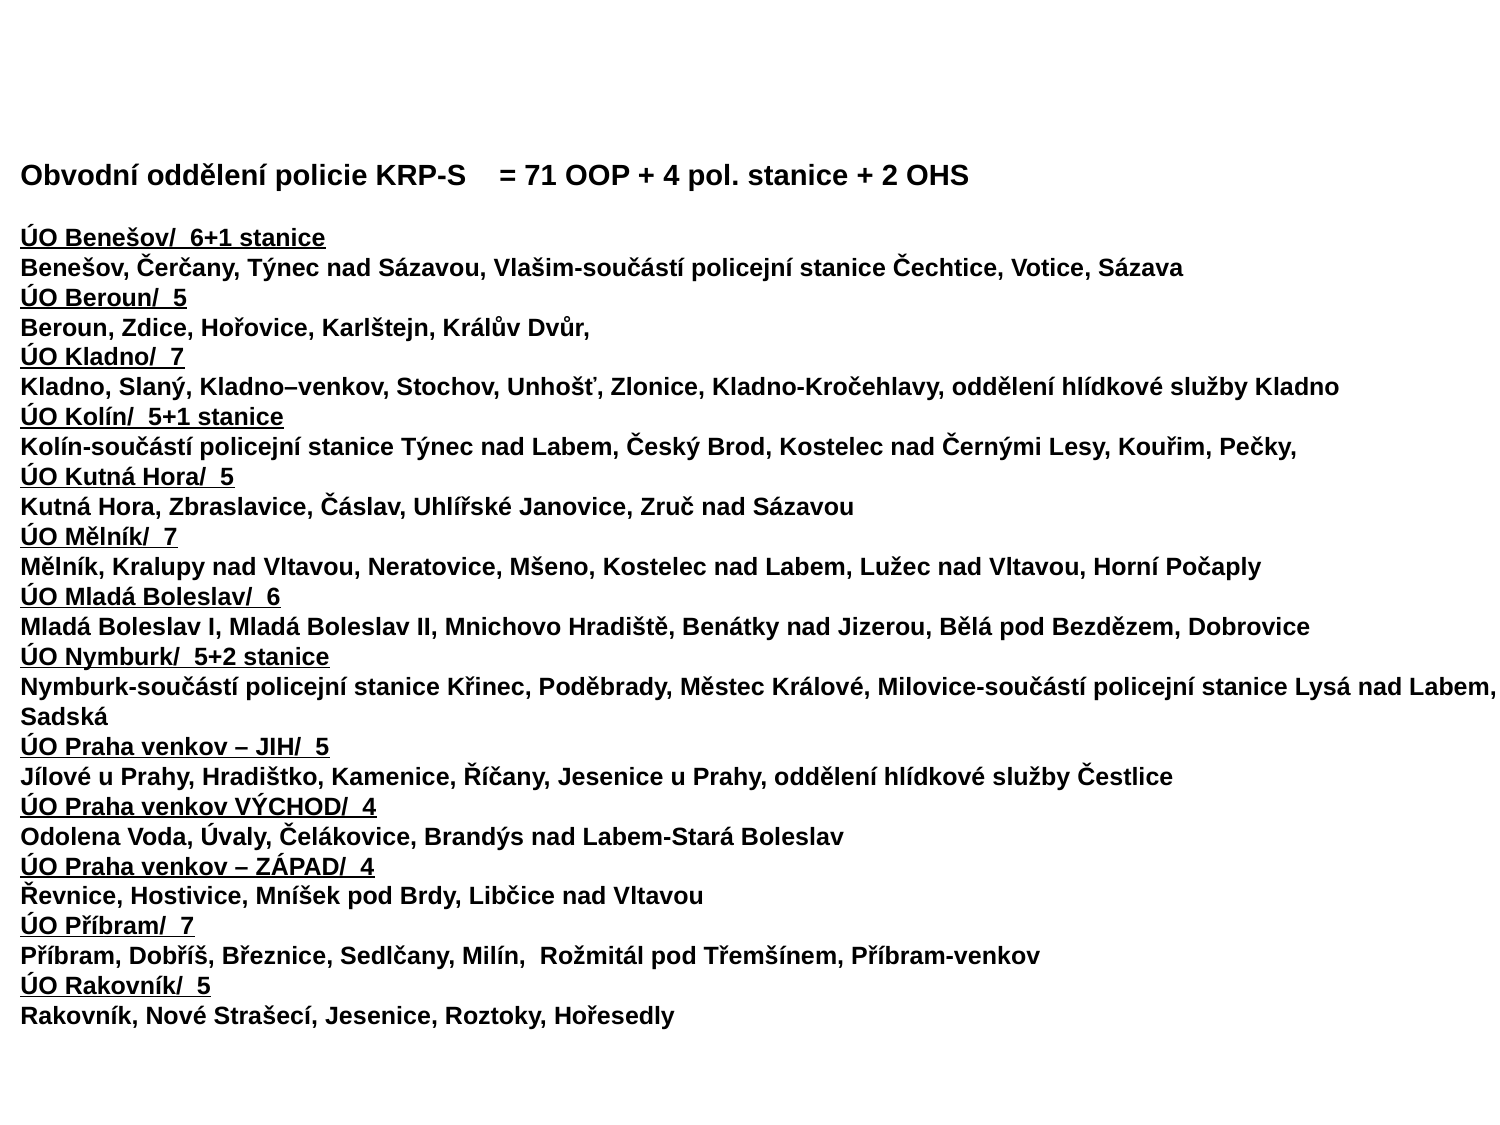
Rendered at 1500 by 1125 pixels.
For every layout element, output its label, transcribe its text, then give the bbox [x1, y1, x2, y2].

text_box Obvodní oddělení policie KRP-S = 71 OOP + 4 pol. stanice + 2 OHS ÚO Benešov/ 6+1 stanice Benešov, Čerčany, Týnec nad Sázavou, Vlašim-součástí policejní stanice Čechtice, Votice, Sázava ÚO Beroun/ 5 Beroun, Zdice, Hořovice, Karlštejn, Králův Dvůr, ÚO Kladno/ 7 Kladno, Slaný, Kladno–venkov, Stochov, Unhošť, Zlonice, Kladno-Kročehlavy, oddělení hlídkové služby Kladno ÚO Kolín/ 5+1 stanice Kolín-součástí policejní stanice Týnec nad Labem, Český Brod, Kostelec nad Černými Lesy, Kouřim, Pečky, ÚO Kutná Hora/ 5 Kutná Hora, Zbraslavice, Čáslav, Uhlířské Janovice, Zruč nad Sázavou ÚO Mělník/ 7 Mělník, Kralupy nad Vltavou, Neratovice, Mšeno, Kostelec nad Labem, Lužec nad Vltavou, Horní Počaply ÚO Mladá Boleslav/ 6 Mladá Boleslav I, Mladá Boleslav II, Mnichovo Hradiště, Benátky nad Jizerou, Bělá pod Bezdězem, Dobrovice ÚO Nymburk/ 5+2 stanice Nymburk-součástí policejní stanice Křinec, Poděbrady, Městec Králové, Milovice-součástí policejní stanice Lysá nad Labem, Sadská ÚO Praha venkov – JIH/ 5 Jílové u Prahy, Hradištko, Kamenice, Říčany, Jesenice u Prahy, oddělení hlídkové služby Čestlice ÚO Praha venkov VÝCHOD/ 4 Odolena Voda, Úvaly, Čelákovice, Brandýs nad Labem-Stará Boleslav ÚO Praha venkov – ZÁPAD/ 4 Řevnice, Hostivice, Mníšek pod Brdy, Libčice nad Vltavou ÚO Příbram/ 7 Příbram, Dobříš, Březnice, Sedlčany, Milín, Rožmitál pod Třemšínem, Příbram-venkov ÚO Rakovník/ 5 Rakovník, Nové Strašecí, Jesenice, Roztoky, Hořesedly [5, 148, 1500, 1037]
